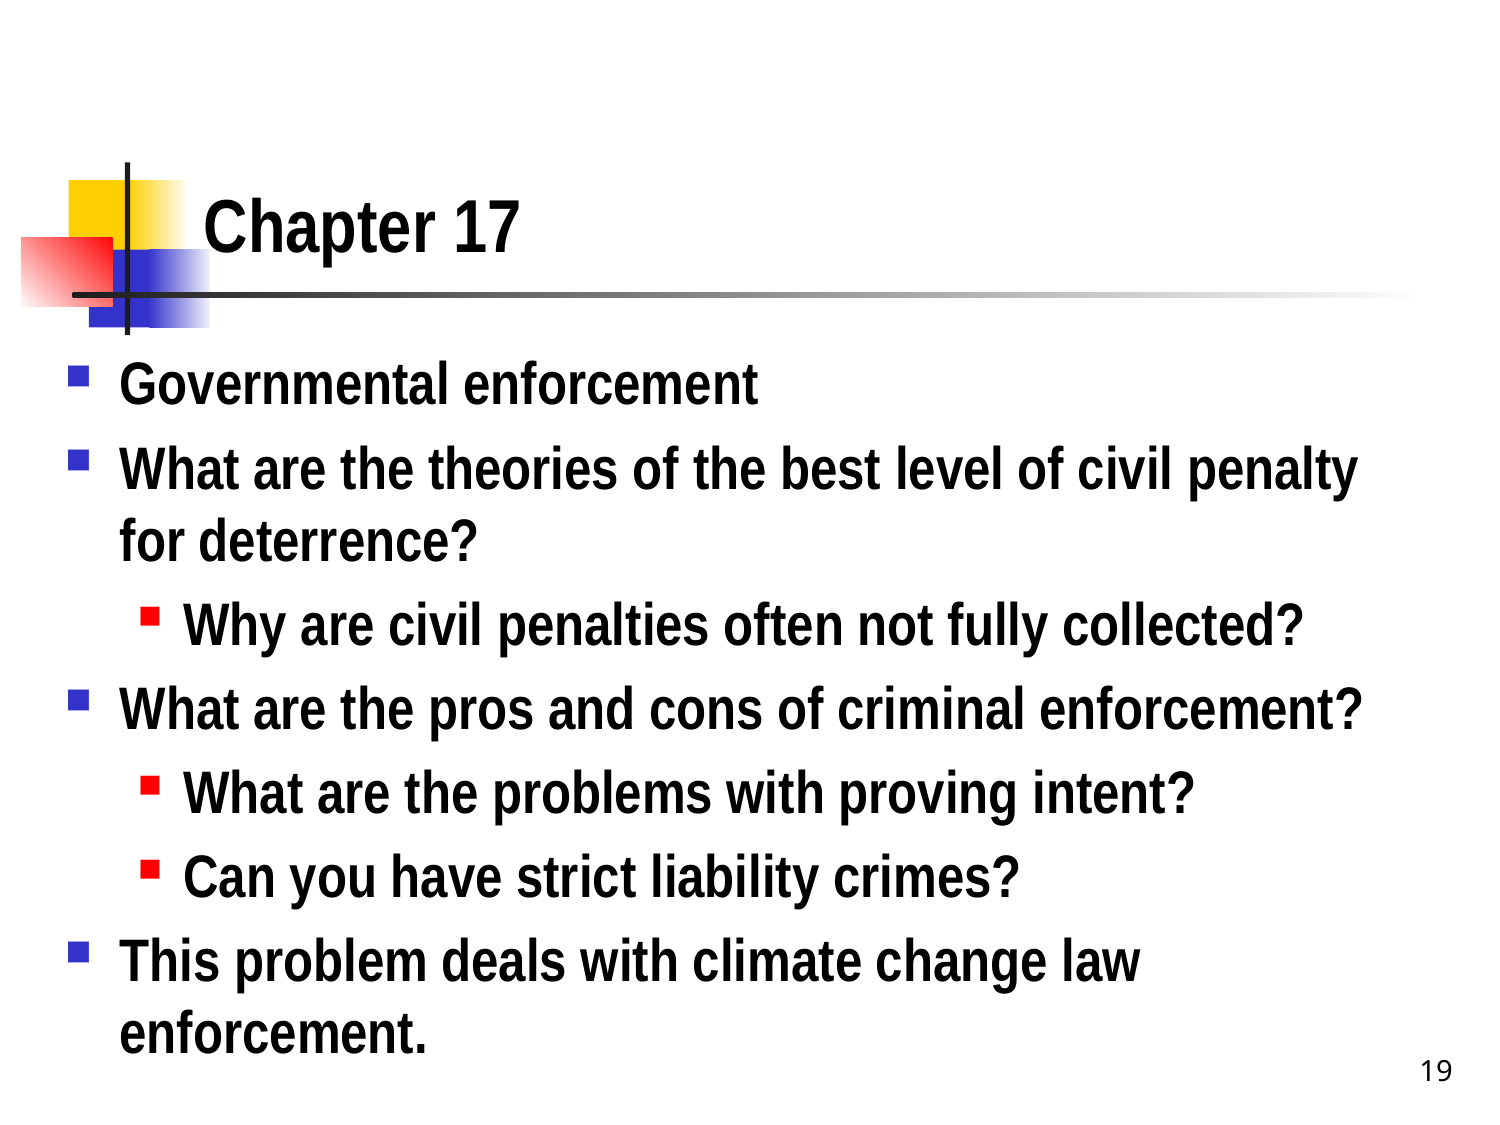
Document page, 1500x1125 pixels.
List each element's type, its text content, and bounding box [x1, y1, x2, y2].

list Governmental enforcement What are the theories of the best level of civil penalty for deterrence? Why are civil penalties often not fully collected? What are the pros and cons of criminal enforcement? What are the problems with proving intent? Can you have strict liability crimes? This problem deals with climate change law enforcement. [50, 337, 1450, 1075]
slide_number 19 [1155, 1024, 1468, 1100]
title Chapter 17 [188, 35, 1468, 275]
